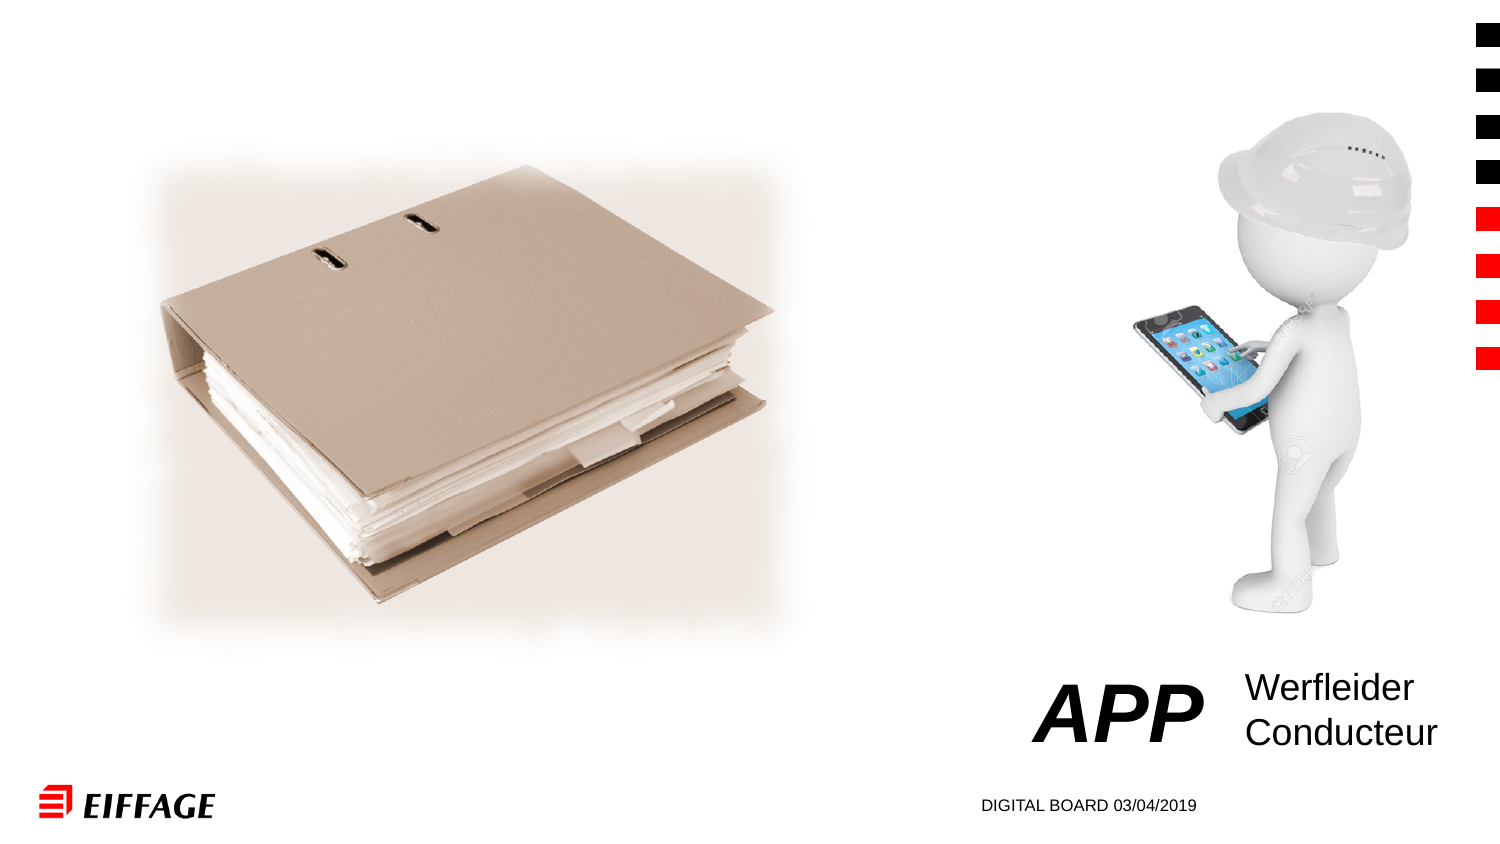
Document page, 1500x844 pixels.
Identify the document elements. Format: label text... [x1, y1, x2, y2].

picture [1476, 23, 1500, 370]
picture [21, 772, 233, 836]
picture [1112, 89, 1455, 653]
footer DIGITAL BOARD 03/04/2019 [607, 782, 1211, 827]
picture [116, 126, 817, 665]
text_box Werfleider Conducteur [1229, 661, 1453, 761]
text_box APP [1018, 652, 1220, 767]
